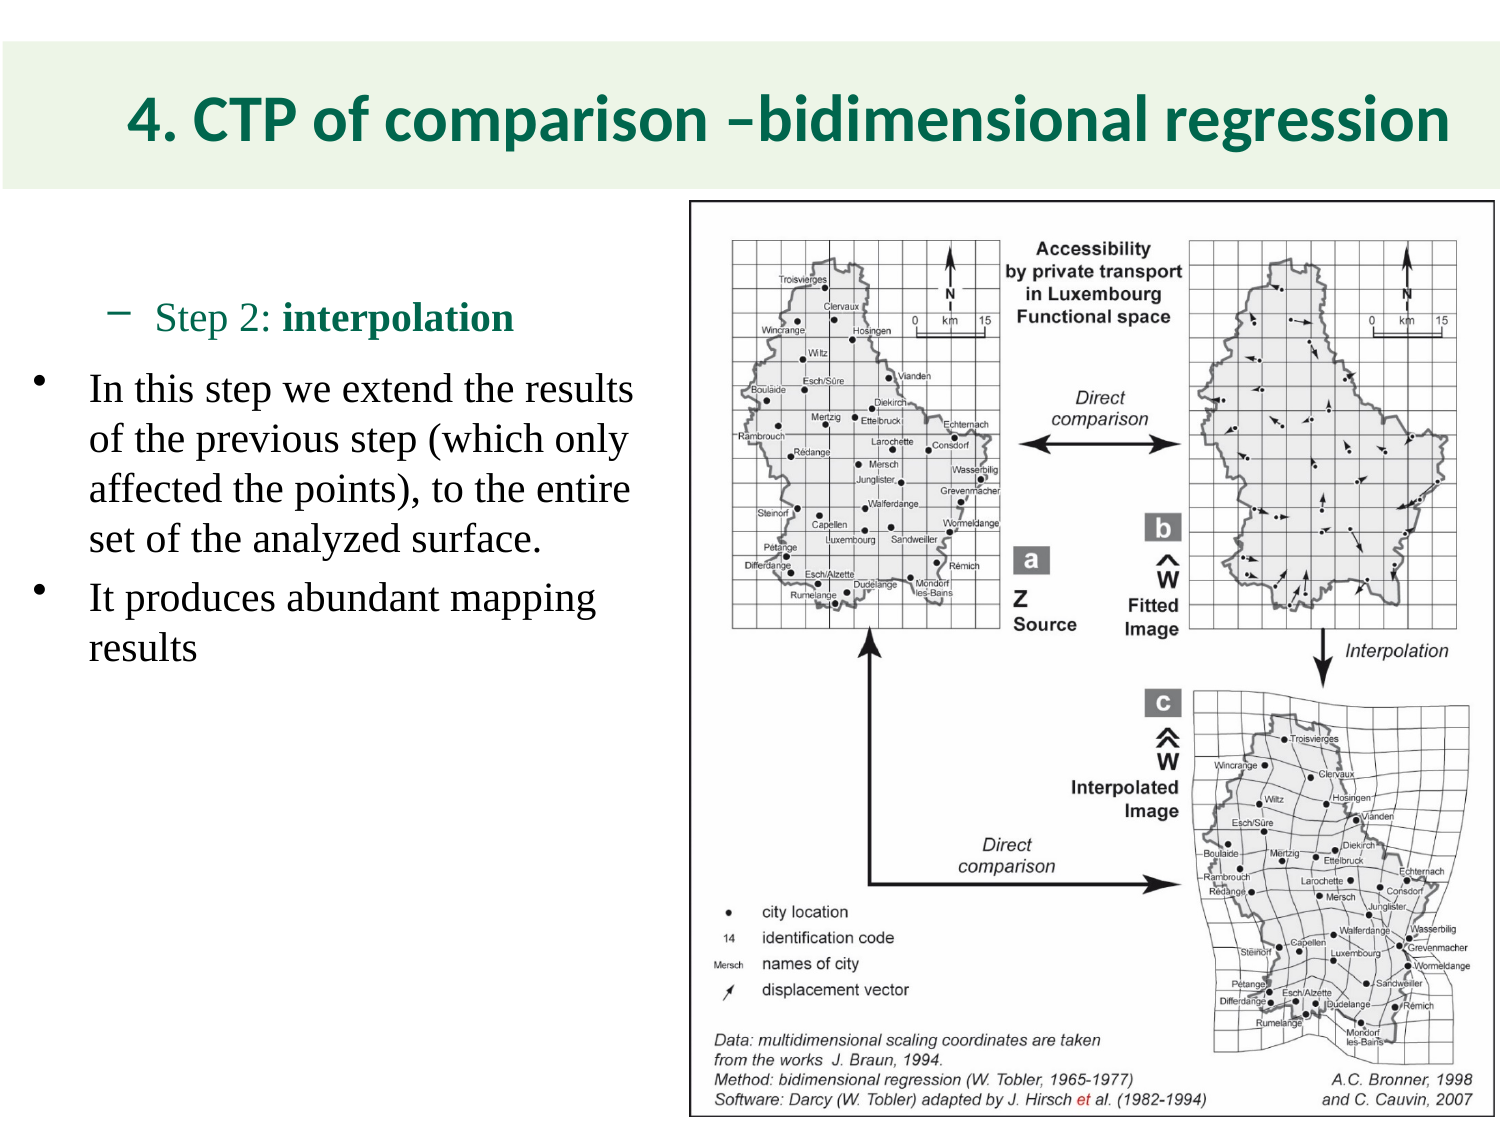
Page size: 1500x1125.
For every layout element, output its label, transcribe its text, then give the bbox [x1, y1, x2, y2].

picture [689, 200, 1495, 1118]
list Step 2: interpolation In this step we extend the results of the previous step (which only affected the points), to the entire set of the analyzed surface. It produces abundant mapping results [17, 210, 684, 659]
title 4. CTP of comparison –bidimensional regression [112, 20, 1495, 209]
